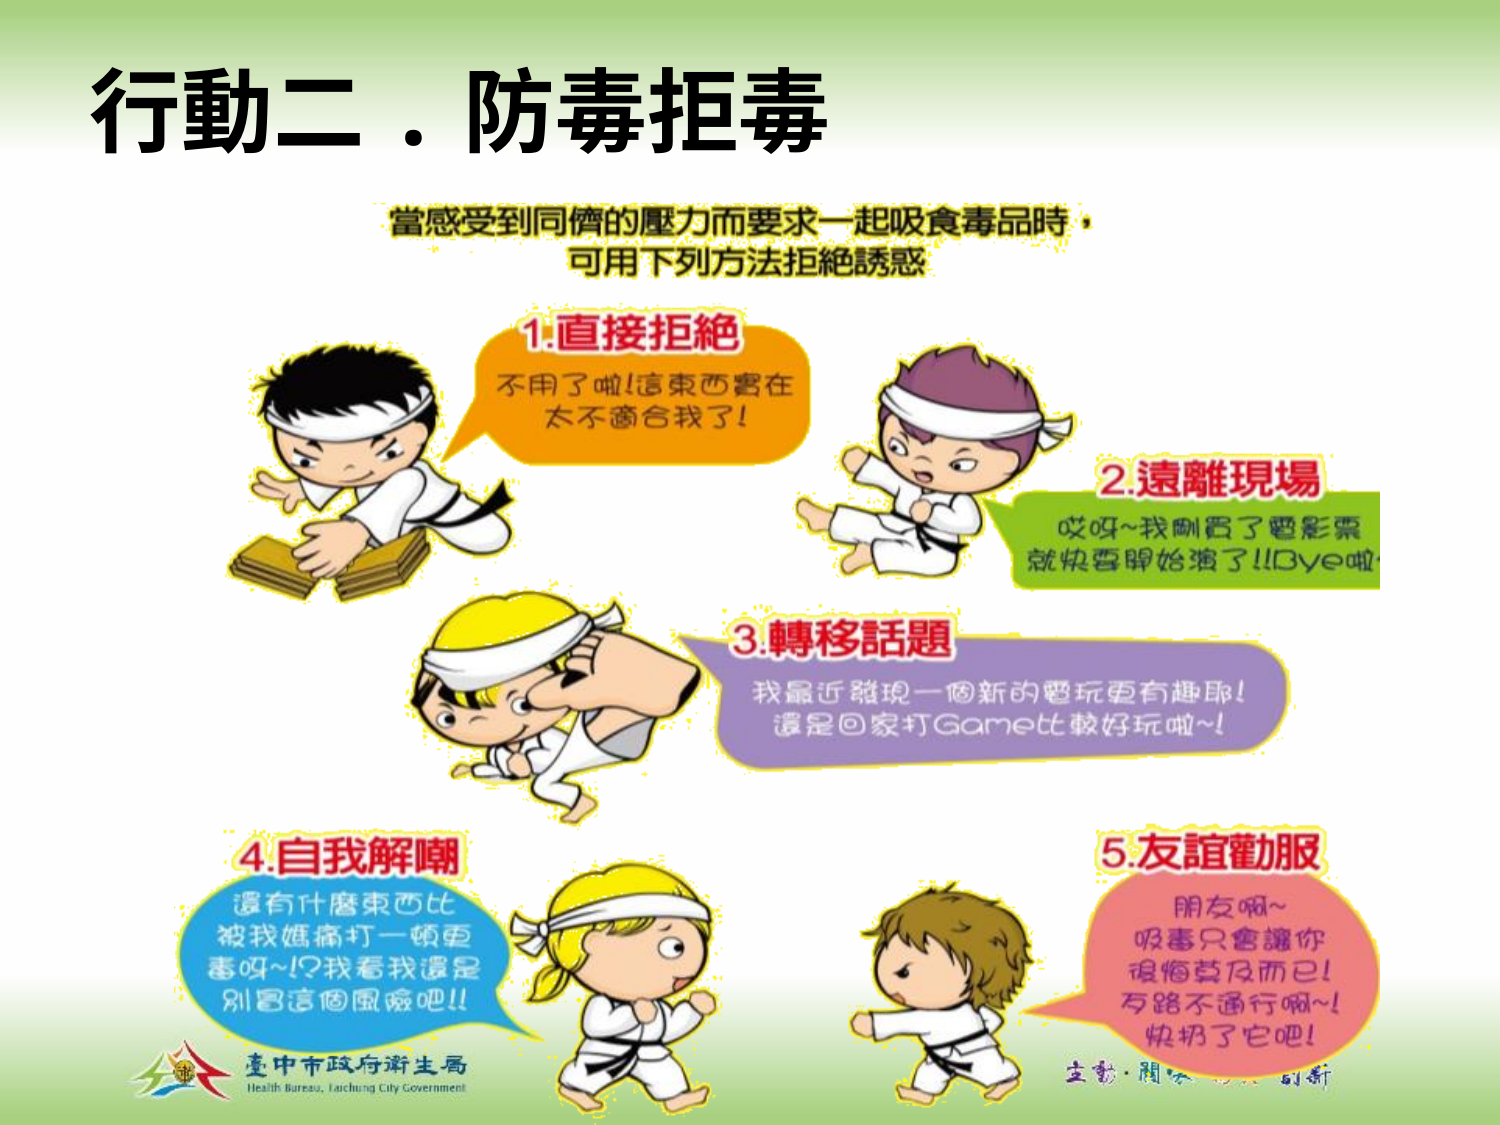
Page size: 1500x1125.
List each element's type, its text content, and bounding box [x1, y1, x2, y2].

picture [0, 0, 1500, 1125]
text_box 行動二.防毒拒毒 [74, 46, 1425, 202]
